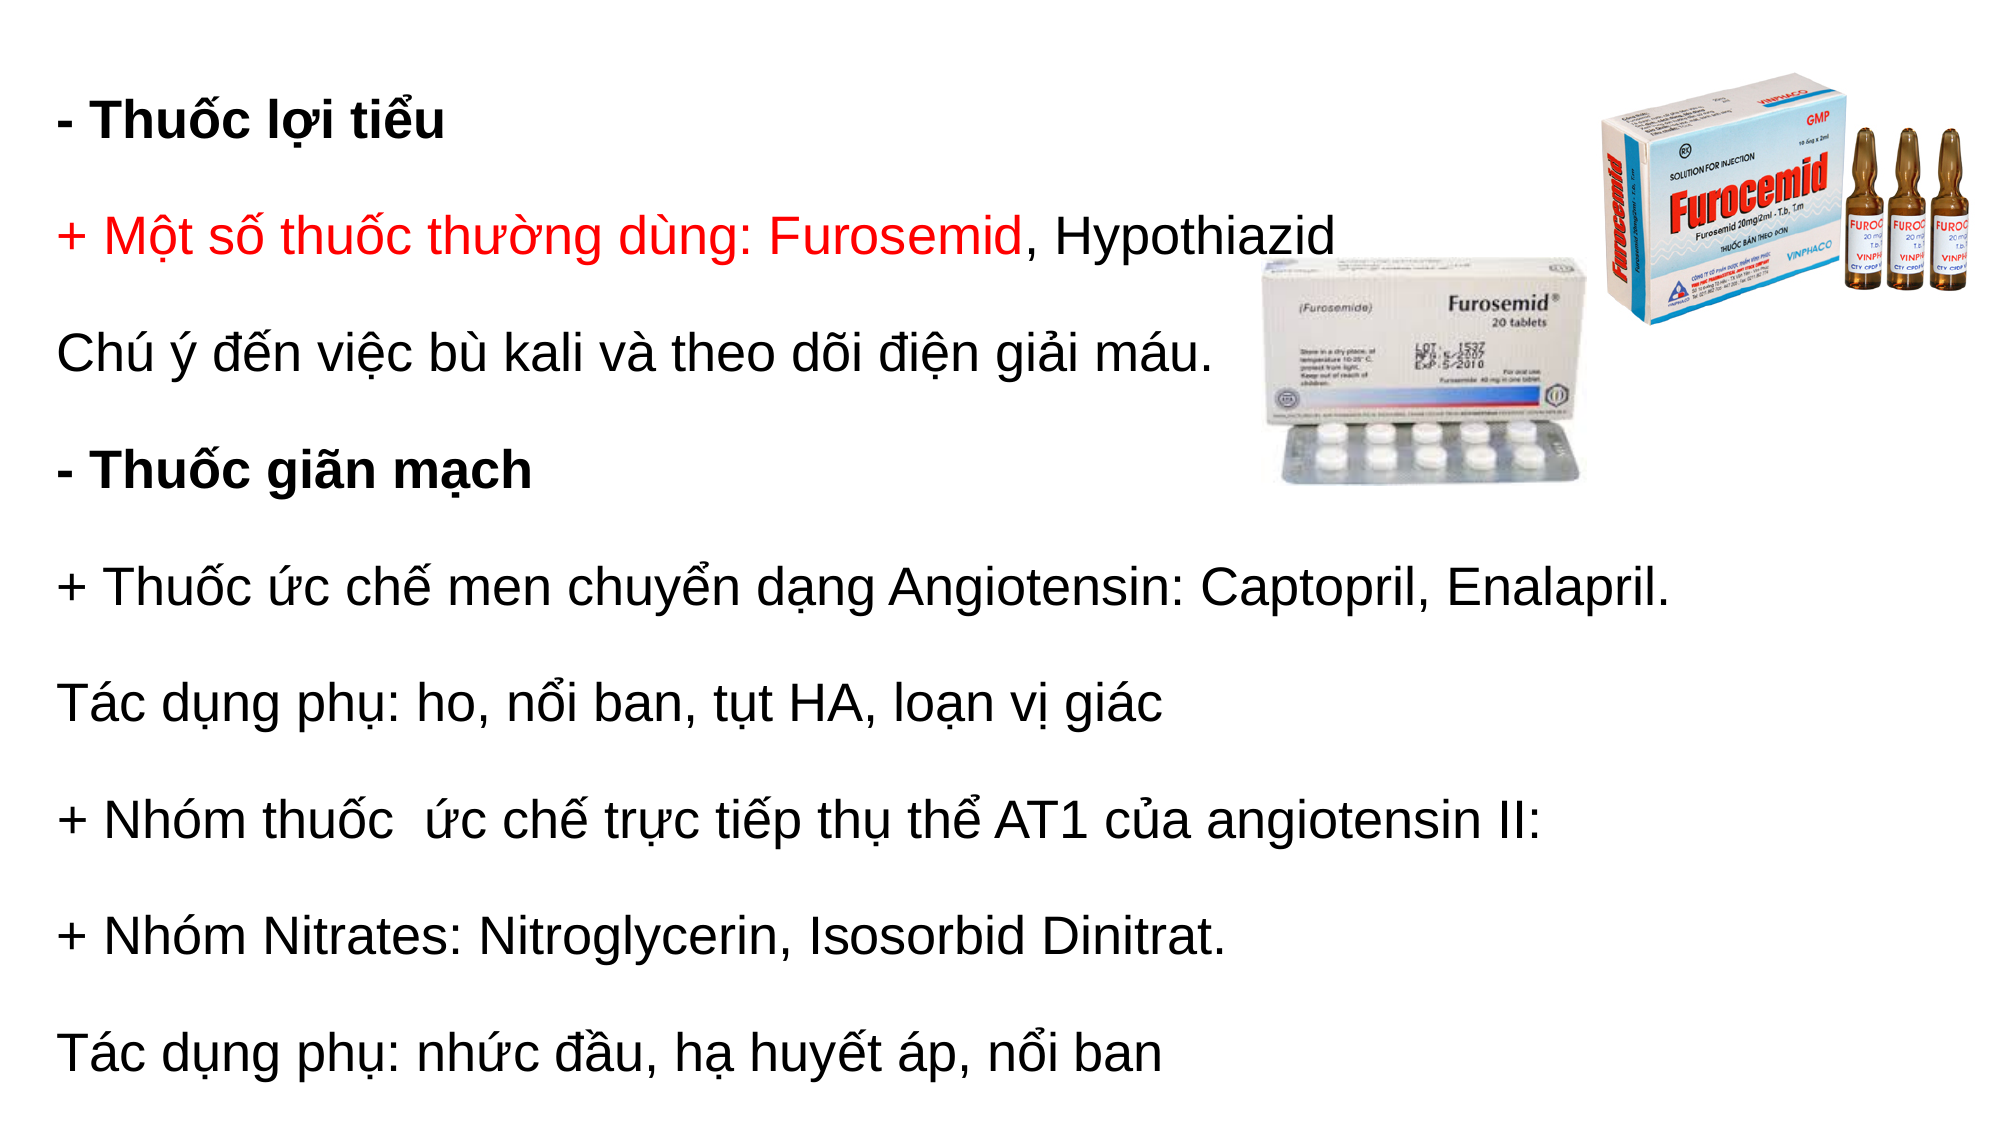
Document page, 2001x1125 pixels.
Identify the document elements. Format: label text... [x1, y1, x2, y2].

list - Thuốc lợi tiểu + Một số thuốc thường dùng: Furosemid, Hypothiazid Chú ý đến việc bù kali và theo dõi điện giải máu. - Thuốc giãn mạch + Thuốc ức chế men chuyển dạng Angiotensin: Captopril, Enalapril. Tác dụng phụ: ho, nổi ban, tụt HA, loạn vị giác + Nhóm thuốc ức chế trực tiếp thụ thể AT1 của angiotensin II: + Nhóm Nitrates: Nitroglycerin, Isosorbid Dinitrat. Tác dụng phụ: nhức đầu, hạ huyết áp, nổi ban [41, 44, 1942, 1091]
picture [1596, 17, 1975, 396]
picture [1261, 257, 1587, 486]
